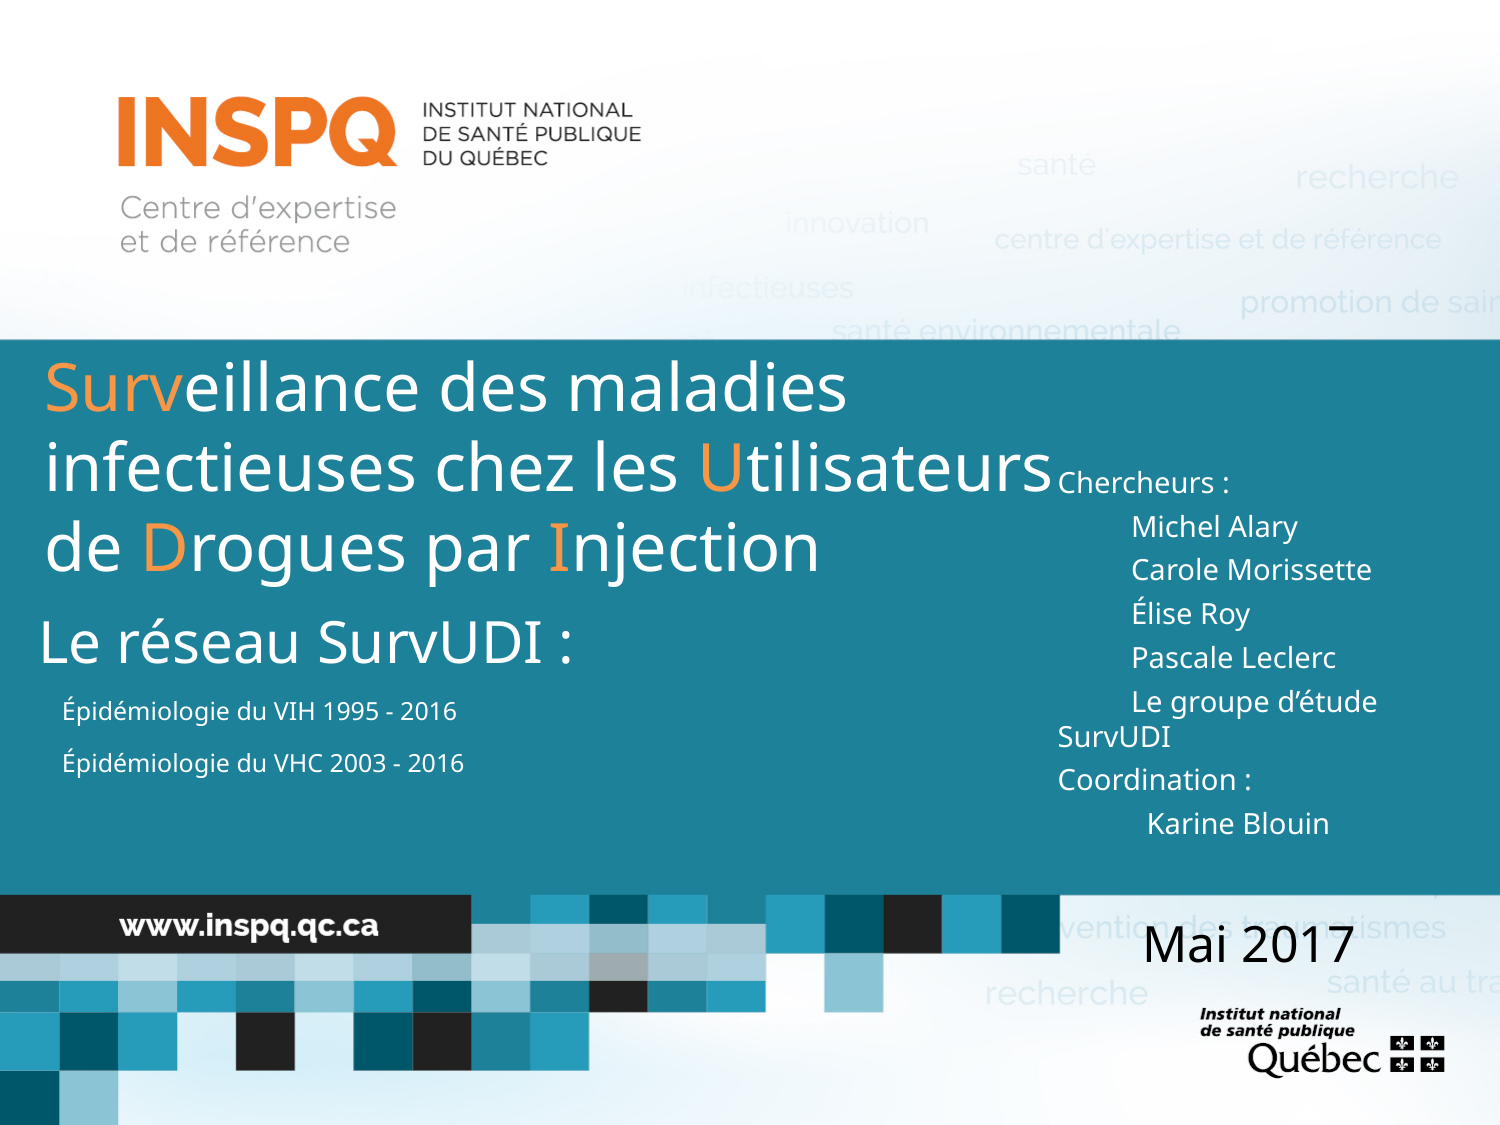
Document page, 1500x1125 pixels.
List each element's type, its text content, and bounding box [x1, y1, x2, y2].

text_box Le réseau SurvUDI : [23, 597, 618, 683]
title Surveillance des maladies infectieuses chez les Utilisateurs de Drogues par Injection [29, 316, 1079, 613]
picture [0, 0, 1500, 1125]
text_box Chercheurs : Michel Alary Carole Morissette Élise Roy Pascale Leclerc Le groupe d’étude SurvUDI Coordination : Karine Blouin [1042, 456, 1500, 832]
text_box Mai 2017 [1128, 905, 1483, 980]
subtitle Épidémiologie du VIH 1995 - 2016 Épidémiologie du VHC 2003 - 2016 [46, 691, 528, 832]
